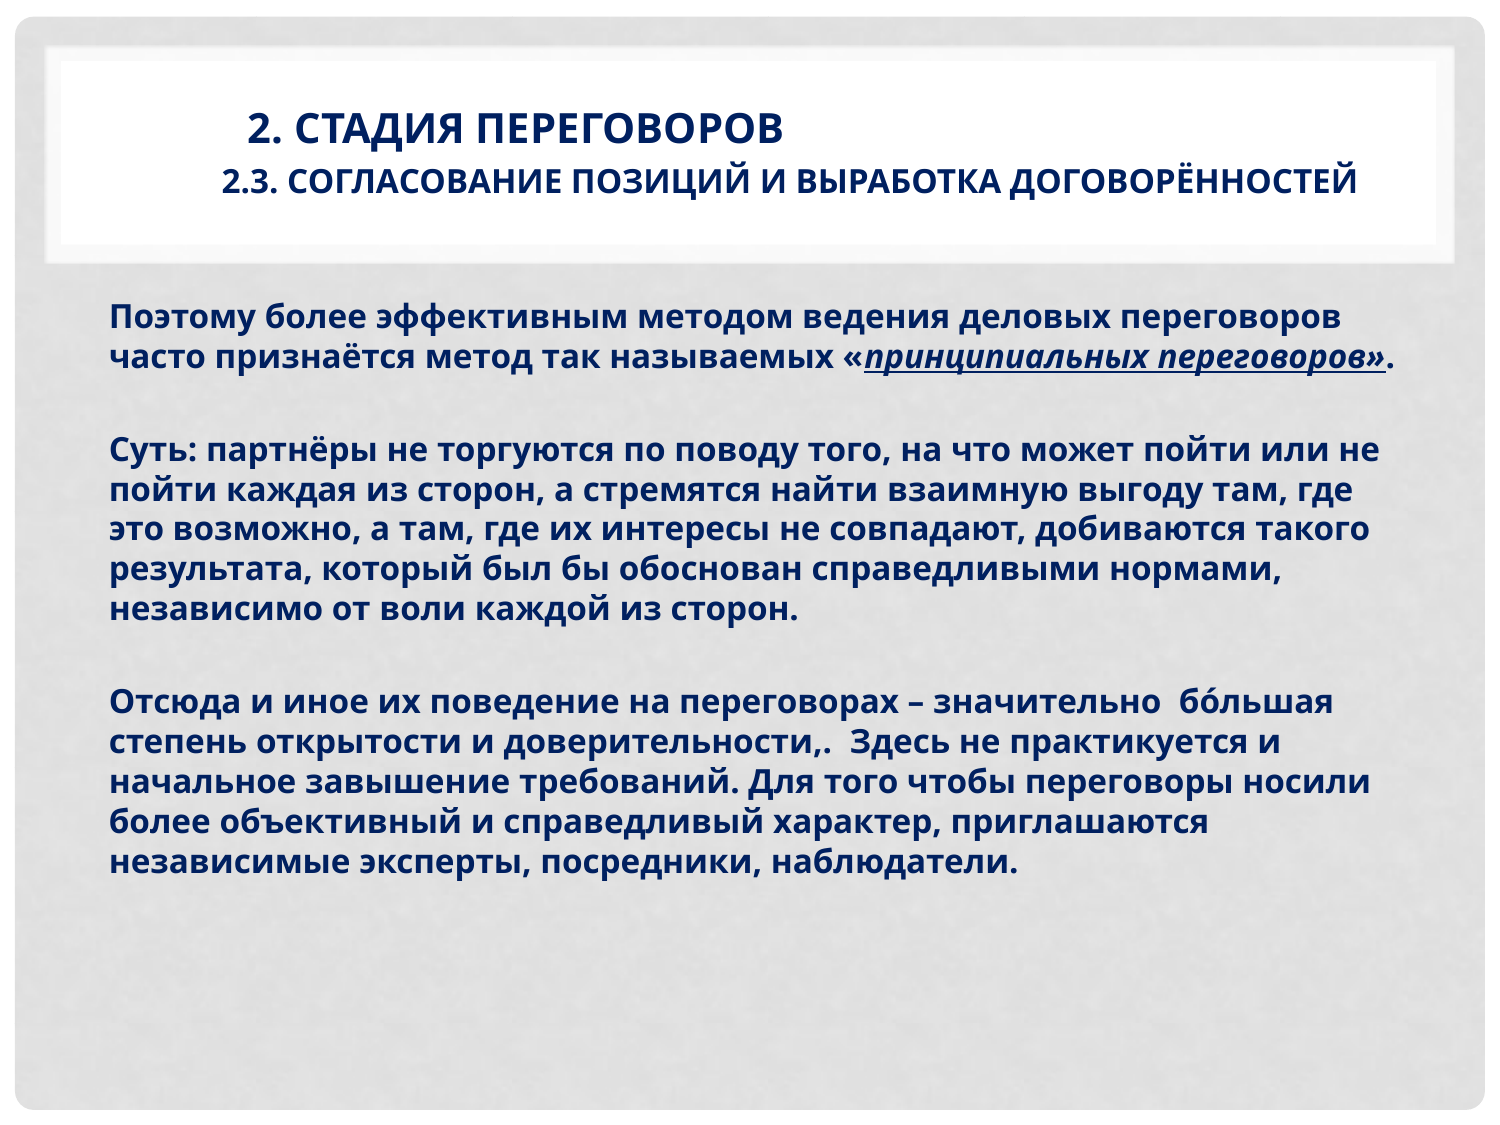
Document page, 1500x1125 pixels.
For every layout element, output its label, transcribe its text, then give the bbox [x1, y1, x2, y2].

title 2. Стадия переговоров 2.3. Согласование позиций и выработка договорённостей [69, 66, 1425, 238]
list Поэтому более эффективным методом ведения деловых переговоров часто признаётся метод так называемых «принципиальных переговоров». Суть: партнёры не торгуются по поводу того, на что может пойти или не пойти каждая из сторон, а стремятся найти взаимную выгоду там, где это возможно, а там, где их интересы не совпадают, добиваются такого результата, который был бы обоснован справедливыми нормами, независимо от воли каждой из сторон. Отсюда и иное их поведение на переговорах – значительно бóльшая степень открытости и доверительности,. Здесь не практикуется и начальное завышение требований. Для того чтобы переговоры носили более объективный и справедливый характер, приглашаются независимые эксперты, посредники, наблюдатели. [75, 287, 1425, 1005]
